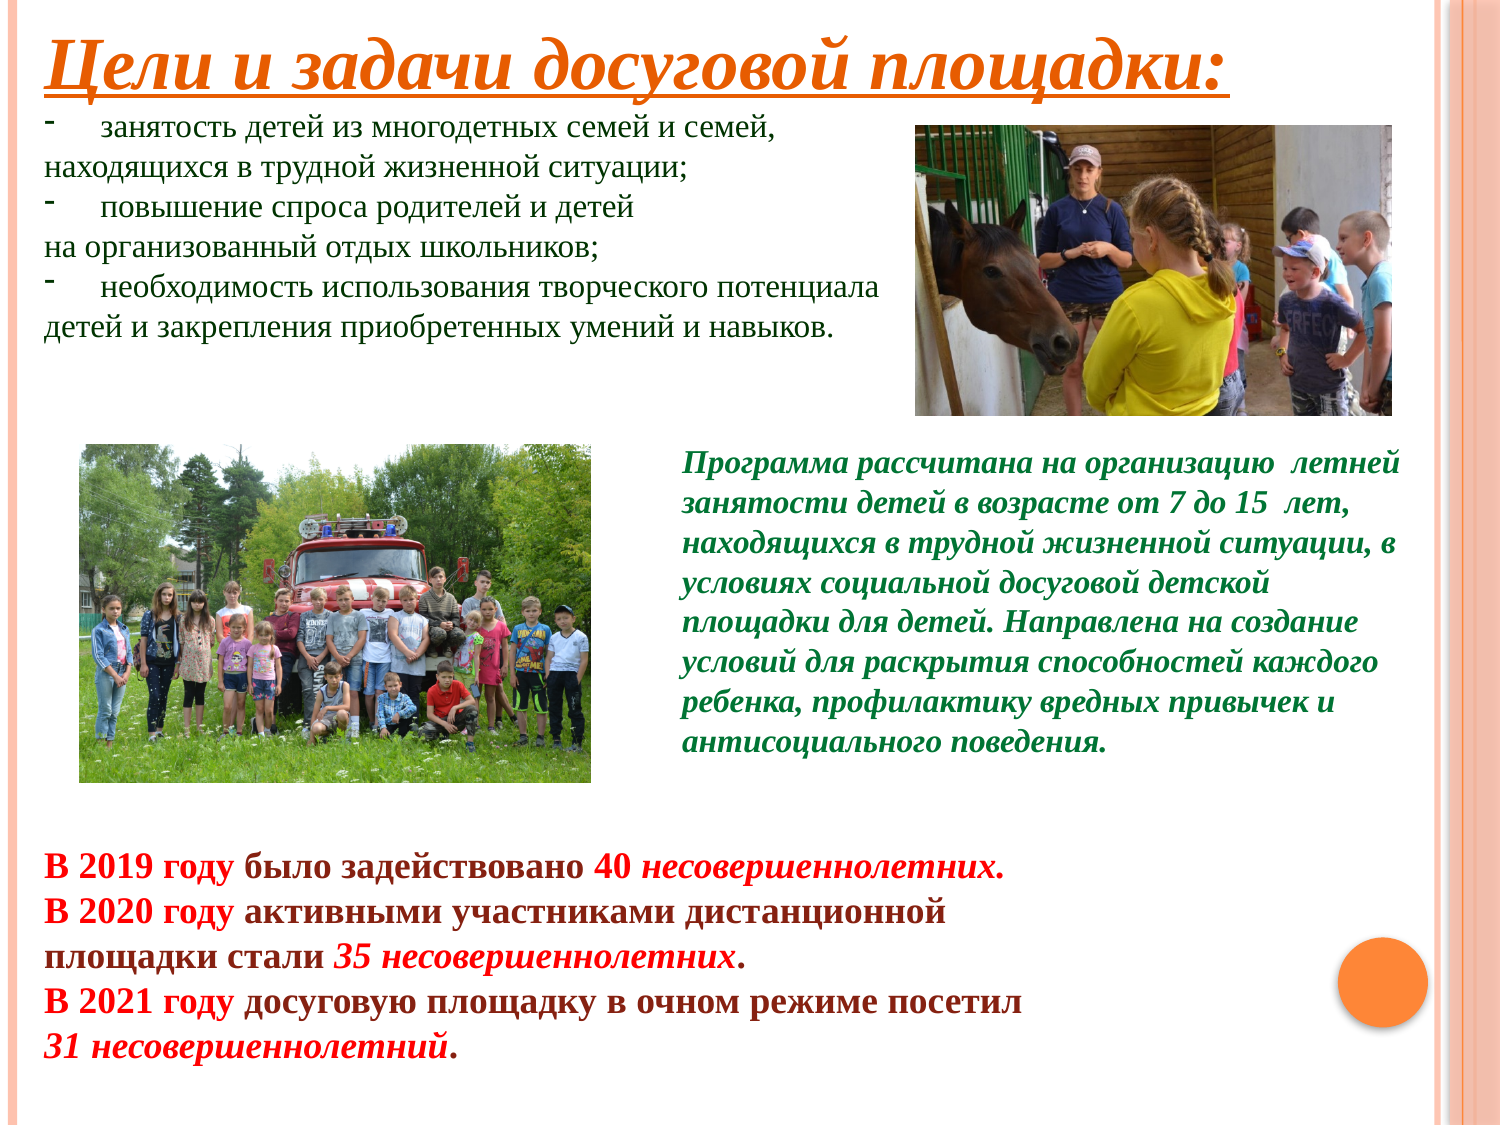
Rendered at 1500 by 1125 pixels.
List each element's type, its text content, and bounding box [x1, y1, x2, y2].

text_box Программа рассчитана на организацию летней занятости детей в возрасте от 7 до 15 лет, находящихся в трудной жизненной ситуации, в условиях социальной досуговой детской площадки для детей. Направлена на создание условий для раскрытия способностей каждого ребенка, профилактику вредных привычек и антисоциального поведения. [667, 432, 1418, 817]
picture [79, 443, 591, 783]
text_box В 2019 году было задействовано 40 несовершеннолетних. В 2020 году активными участниками дистанционной площадки стали 35 несовершеннолетних. В 2021 году досуговую площадку в очном режиме посетил 31 несовершеннолетний. [29, 834, 1058, 1074]
text_box Цели и задачи досуговой площадки: занятость детей из многодетных семей и семей, находящихся в трудной жизненной ситуации; повышение спроса родителей и детей на организованный отдых школьников; необходимость использования творческого потенциала детей и закрепления приобретенных умений и навыков. [29, 7, 1424, 352]
picture [914, 124, 1393, 416]
